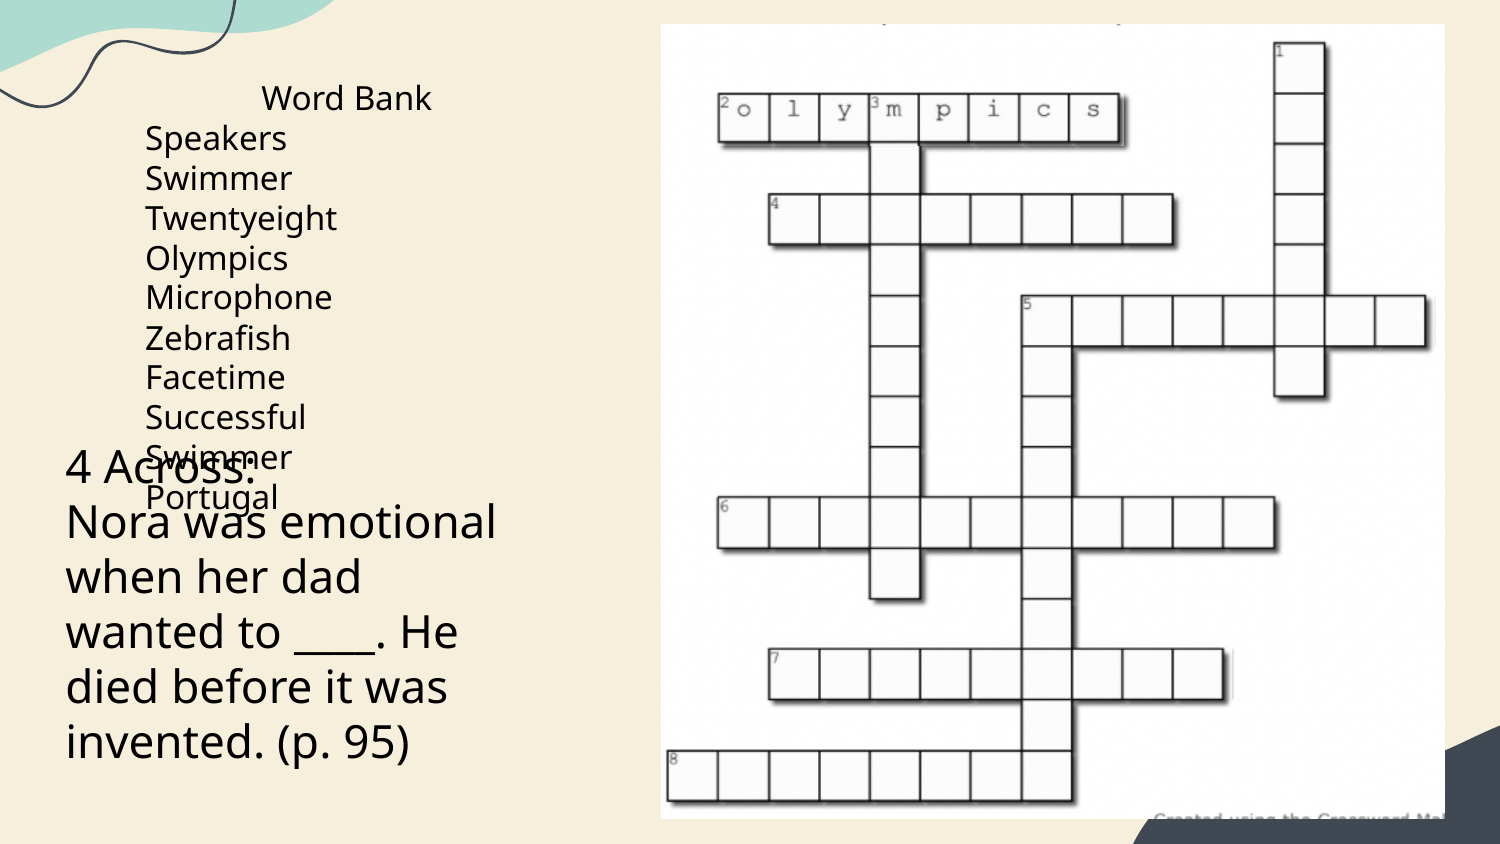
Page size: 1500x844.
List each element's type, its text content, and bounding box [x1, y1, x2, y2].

text_box Word Bank Speakers Swimmer Twentyeight Olympics Microphone Zebrafish Facetime Successful Swimmer Portugal [130, 62, 571, 532]
picture [660, 24, 1445, 819]
text_box 4 Across: Nora was emotional when her dad wanted to ____. He died before it was invented. (p. 95) [50, 423, 539, 783]
